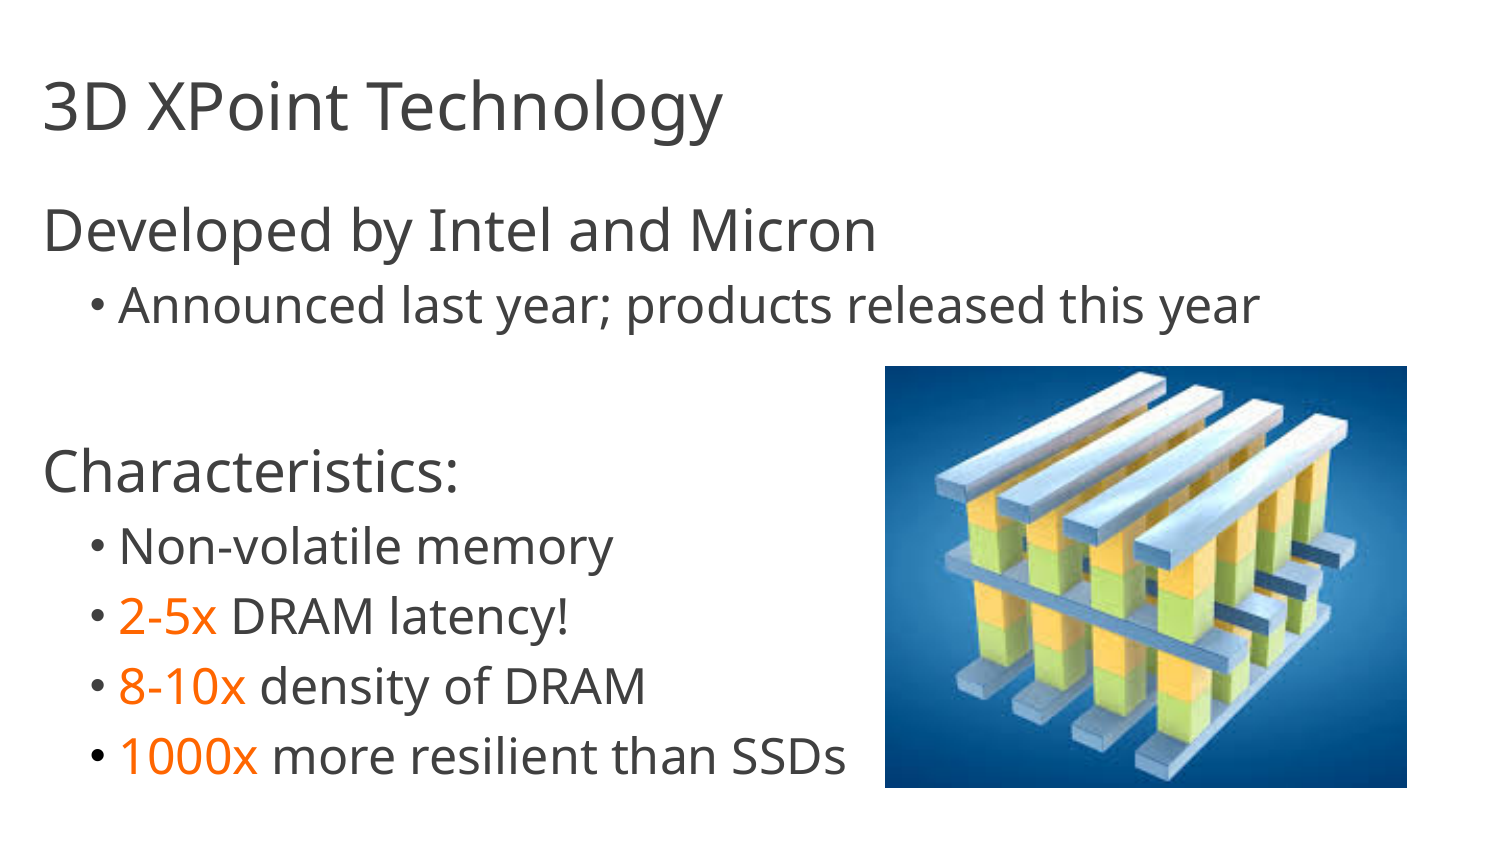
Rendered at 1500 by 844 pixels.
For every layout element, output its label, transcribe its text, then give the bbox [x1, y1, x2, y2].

title 3D XPoint Technology [27, 33, 1480, 175]
list Developed by Intel and Micron Announced last year; products released this year Characteristics: Non-volatile memory 2-5x DRAM latency! 8-10x density of DRAM 1000x more resilient than SSDs [27, 186, 1480, 798]
picture [885, 366, 1407, 788]
